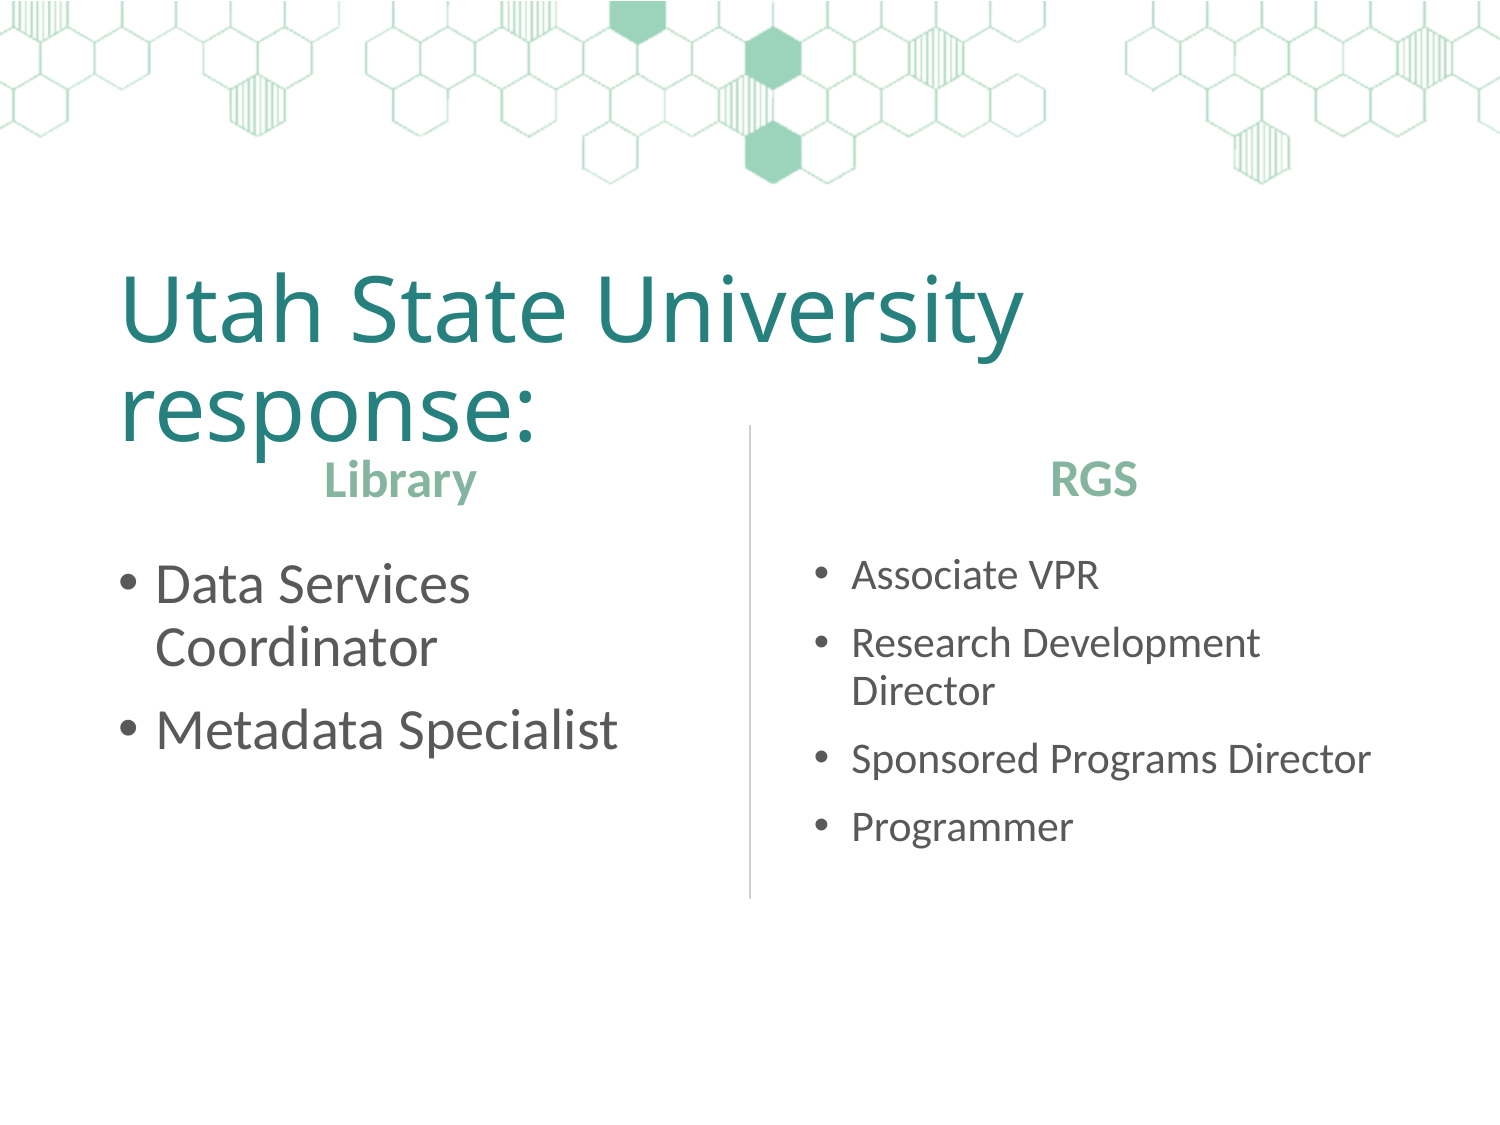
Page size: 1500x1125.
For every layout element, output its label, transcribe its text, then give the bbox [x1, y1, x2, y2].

list Library Data Services Coordinator Metadata Specialist [103, 444, 700, 921]
text_box RGS Associate VPR Research Development Director Sponsored Programs Director Programmer [802, 444, 1386, 921]
title Utah State University response: [103, 281, 1397, 445]
picture [0, 1, 1500, 224]
